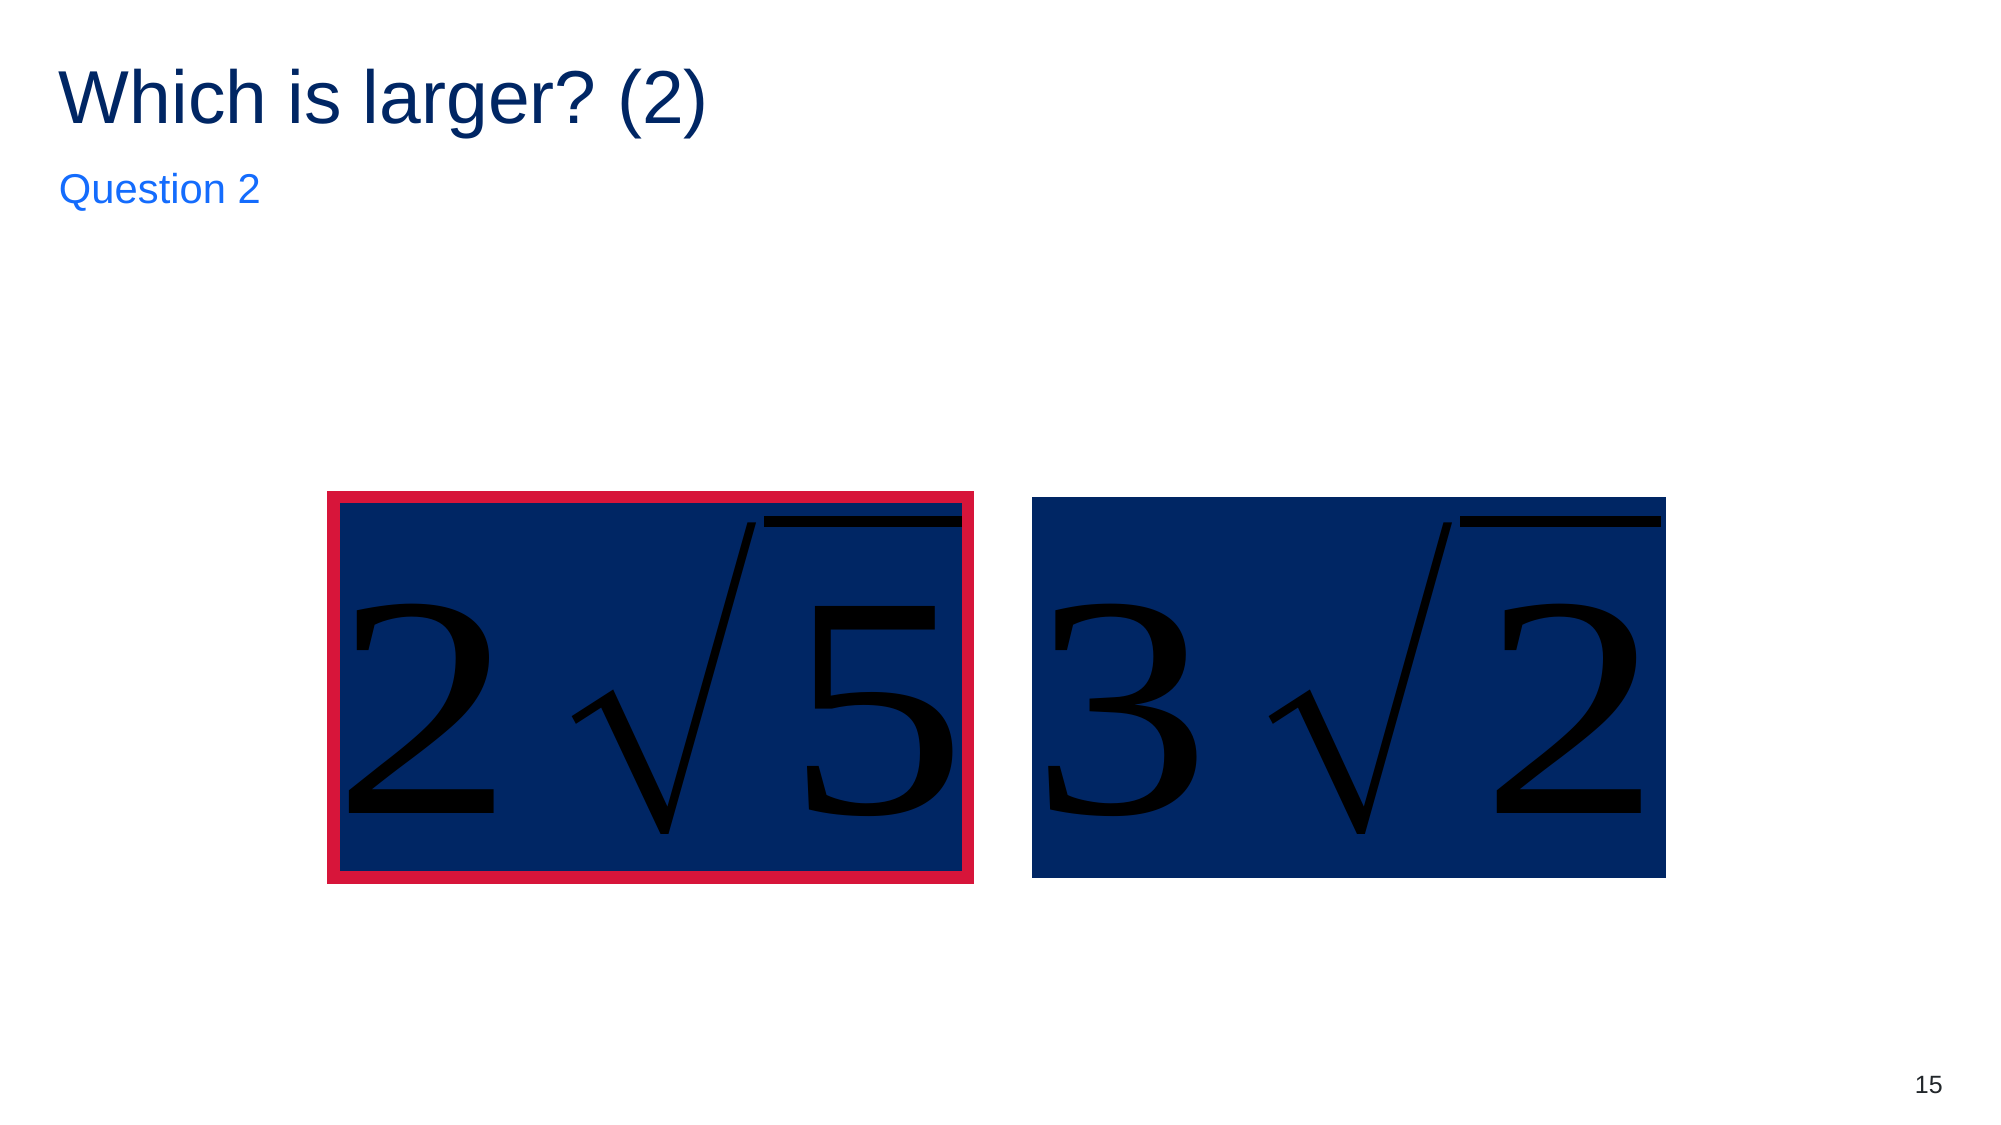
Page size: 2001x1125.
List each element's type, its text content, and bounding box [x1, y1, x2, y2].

text_box [332, 496, 969, 879]
slide_number 15 [1824, 1068, 1943, 1099]
list Question 2 [59, 161, 1943, 212]
title Which is larger? (2) [59, 59, 1943, 149]
